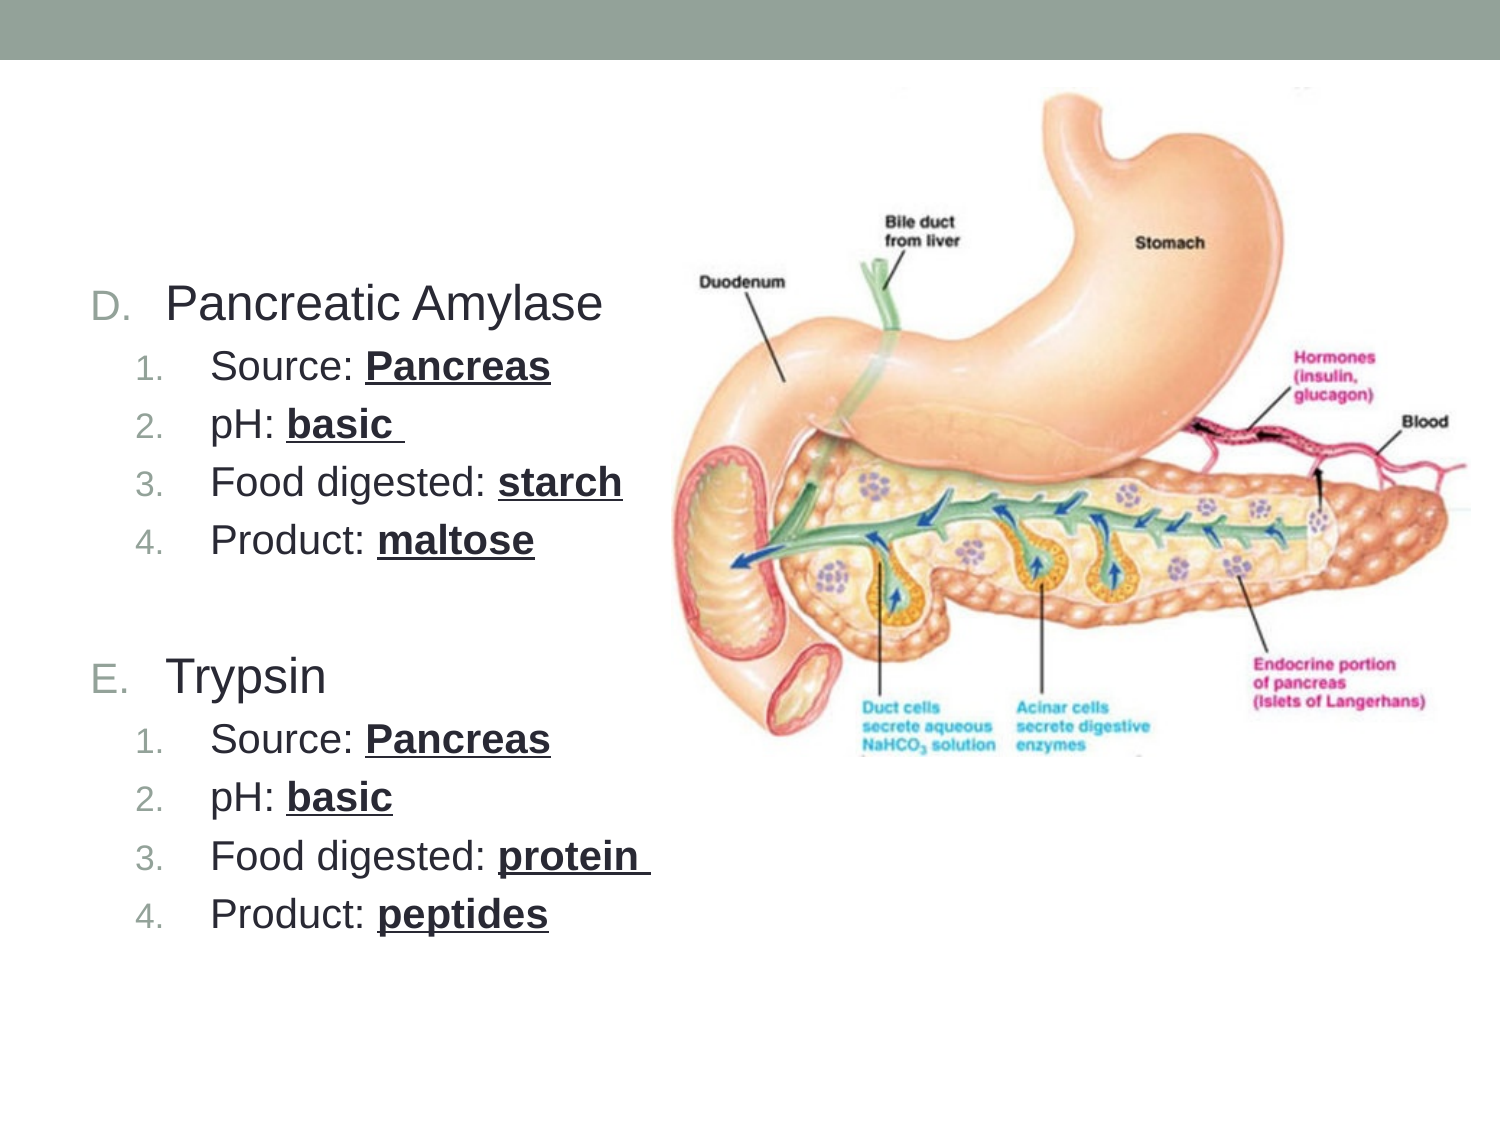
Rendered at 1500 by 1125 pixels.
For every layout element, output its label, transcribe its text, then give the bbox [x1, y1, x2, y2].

list Pancreatic Amylase Source: Pancreas pH: basic Food digested: starch Product: maltose Trypsin Source: Pancreas pH: basic Food digested: protein Product: peptides [75, 262, 1425, 1063]
picture [671, 87, 1471, 757]
